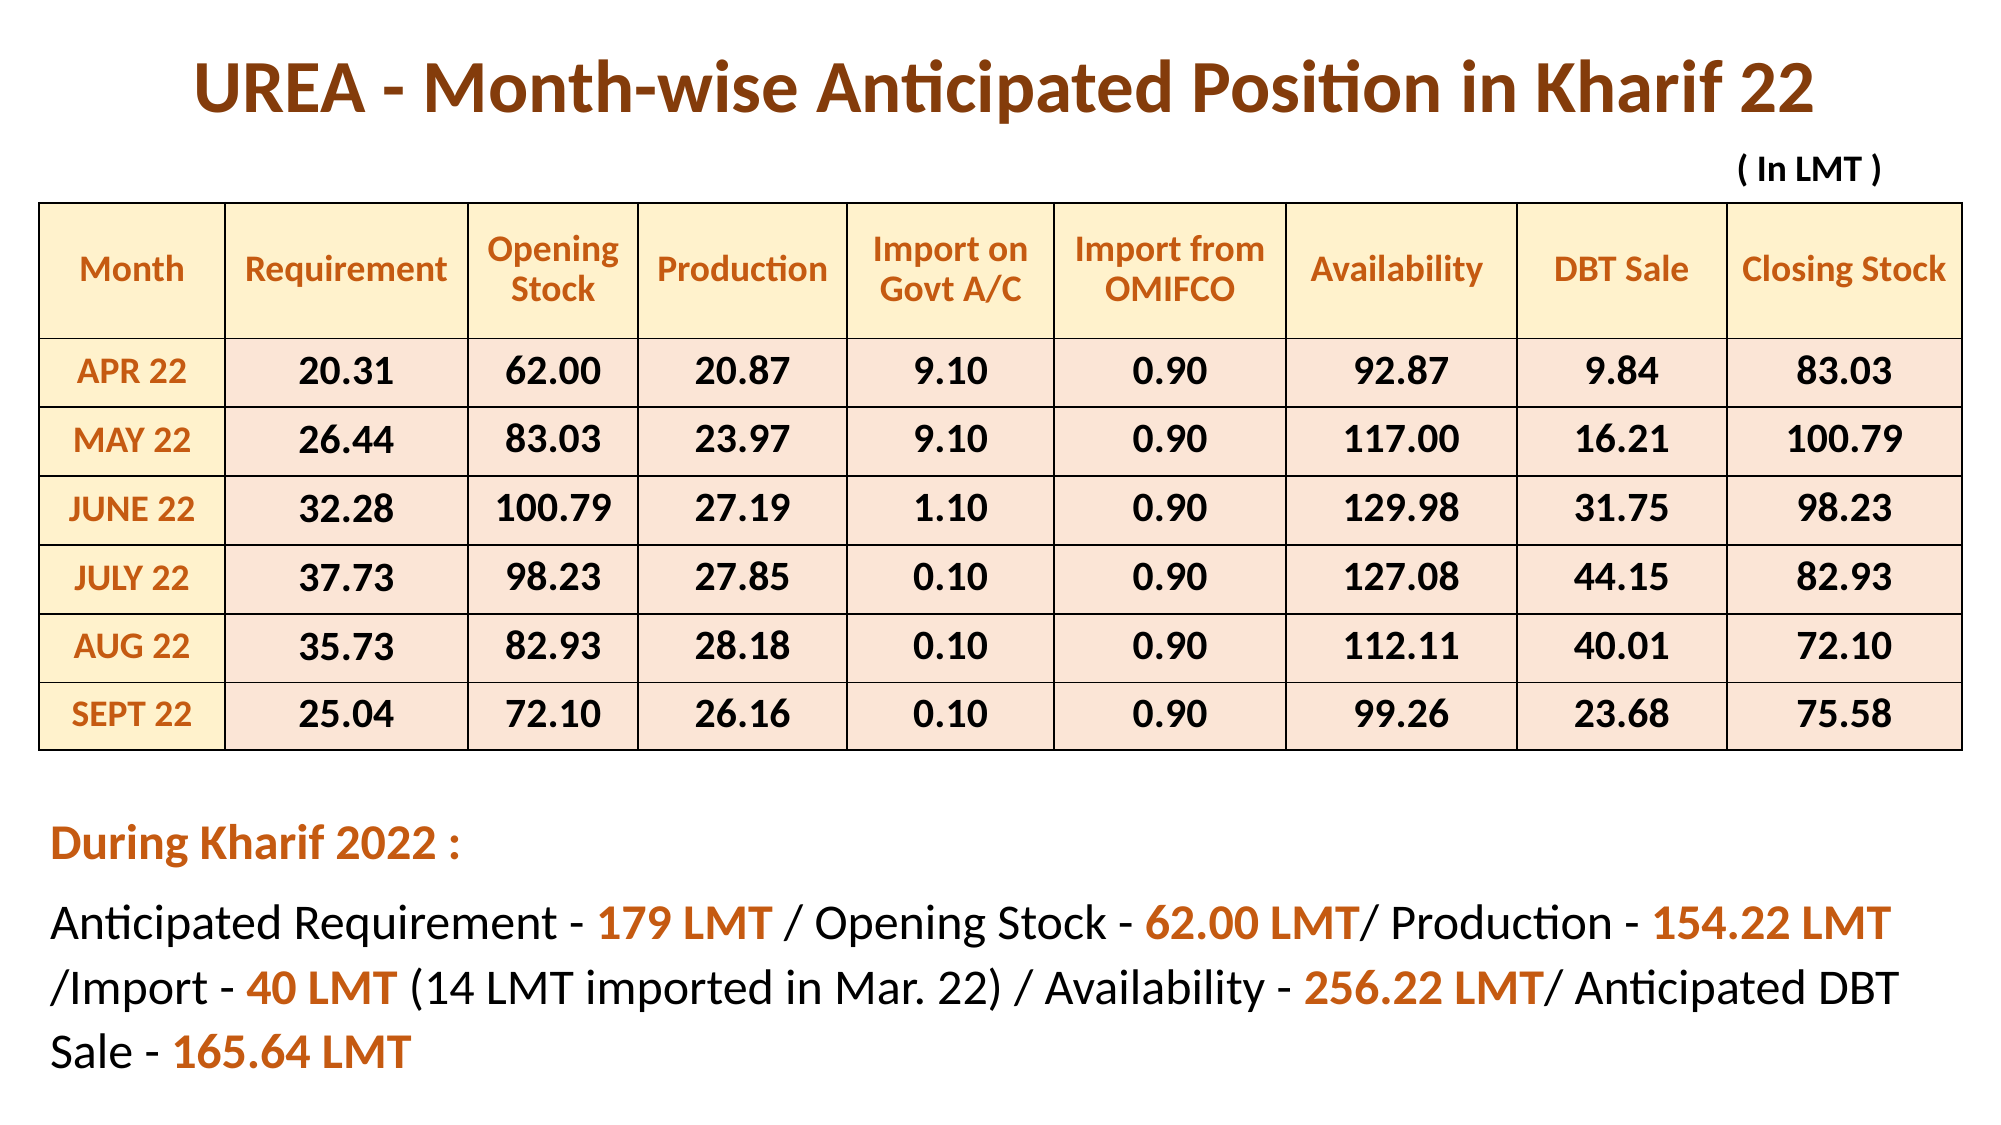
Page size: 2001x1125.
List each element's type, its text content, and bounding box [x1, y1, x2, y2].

table_cell 23.97 [639, 408, 846, 475]
table_cell 98.23 [1728, 477, 1961, 544]
table_cell 112.11 [1287, 615, 1516, 682]
table_cell 0.90 [1055, 546, 1285, 613]
table_cell 82.93 [1728, 546, 1961, 613]
table_cell 25.04 [226, 683, 467, 749]
table_cell 28.18 [639, 615, 846, 682]
table_cell 23.68 [1518, 683, 1726, 749]
text_box ( In LMT ) [1721, 136, 1898, 196]
table_cell 20.31 [226, 339, 467, 406]
table_cell 26.44 [226, 408, 467, 475]
table_cell APR 22 [40, 339, 224, 406]
table_cell 1.10 [848, 477, 1053, 544]
table_cell 0.90 [1055, 477, 1285, 544]
table_cell 0.90 [1055, 615, 1285, 682]
table_cell JULY 22 [40, 546, 224, 613]
table_cell 127.08 [1287, 546, 1516, 613]
table_cell 9.84 [1518, 339, 1726, 406]
table_cell 0.90 [1055, 683, 1285, 749]
table_header Closing Stock [1728, 204, 1961, 338]
table_header Opening Stock [469, 204, 637, 338]
table_cell 35.73 [226, 615, 467, 682]
table_cell 16.21 [1518, 408, 1726, 475]
table_cell 75.58 [1728, 683, 1961, 749]
table_cell 37.73 [226, 546, 467, 613]
table_header Import from OMIFCO [1055, 204, 1285, 338]
table_header Import on Govt A/C [848, 204, 1053, 338]
table_cell JUNE 22 [40, 477, 224, 544]
table_cell 32.28 [226, 477, 467, 544]
table_cell MAY 22 [40, 408, 224, 475]
table_cell 20.87 [639, 339, 846, 406]
table_cell 72.10 [469, 683, 637, 749]
table_cell 44.15 [1518, 546, 1726, 613]
table_cell 9.10 [848, 408, 1053, 475]
table_cell 82.93 [469, 615, 637, 682]
table_header Requirement [226, 204, 467, 338]
table_cell 72.10 [1728, 615, 1961, 682]
table_cell 0.90 [1055, 339, 1285, 406]
table_header Month [40, 204, 224, 338]
table_cell 83.03 [469, 408, 637, 475]
table_header Production [639, 204, 846, 338]
table_cell 117.00 [1287, 408, 1516, 475]
table_cell 92.87 [1287, 339, 1516, 406]
table_cell 62.00 [469, 339, 637, 406]
table_cell 0.90 [1055, 408, 1285, 475]
table_cell SEPT 22 [40, 683, 224, 749]
table_cell 31.75 [1518, 477, 1726, 544]
table_header Availability [1287, 204, 1516, 338]
table_cell 99.26 [1287, 683, 1516, 749]
table_cell 0.10 [848, 615, 1053, 682]
table_header DBT Sale [1518, 204, 1726, 338]
table_cell 27.19 [639, 477, 846, 544]
table_cell 129.98 [1287, 477, 1516, 544]
text_box During Kharif 2022 : Anticipated Requirement - 179 LMT / Opening Stock - 62.00 LMT/ Production - 154.22 LMT /Import - 40 LMT (14 LMT imported in Mar. 22) / Availability - 256.22 LMT/ Anticipated DBT Sale - 165.64 LMT [35, 797, 1981, 1086]
table_cell 26.16 [639, 683, 846, 749]
table_cell AUG 22 [40, 615, 224, 682]
table_cell 0.10 [848, 683, 1053, 749]
table_cell 100.79 [1728, 408, 1961, 475]
table_cell 40.01 [1518, 615, 1726, 682]
table_cell 98.23 [469, 546, 637, 613]
table_cell 100.79 [469, 477, 637, 544]
table_cell 9.10 [848, 339, 1053, 406]
table_cell 83.03 [1728, 339, 1961, 406]
table_cell 0.10 [848, 546, 1053, 613]
text_box UREA - Month-wise Anticipated Position in Kharif 22 [178, 30, 1850, 136]
table_cell 27.85 [639, 546, 846, 613]
